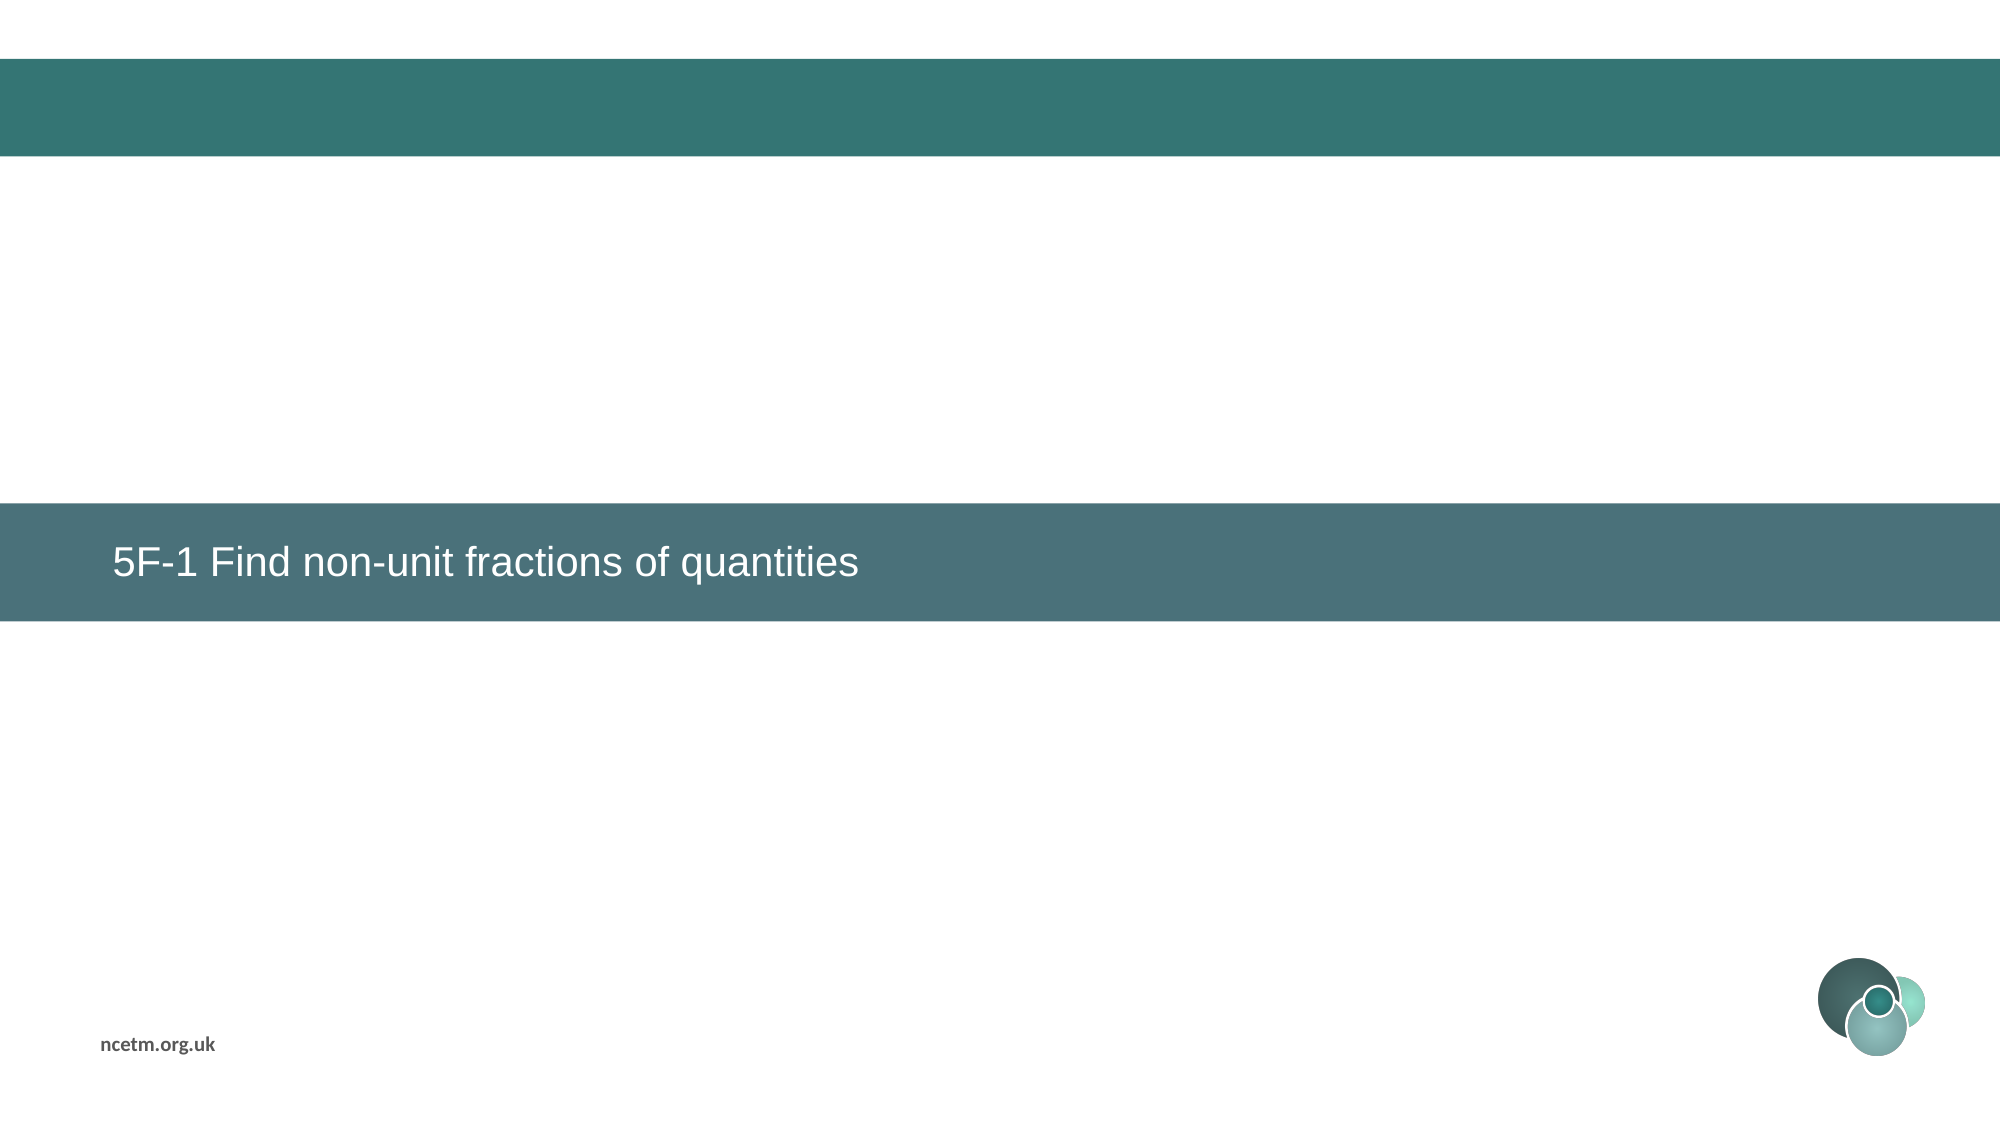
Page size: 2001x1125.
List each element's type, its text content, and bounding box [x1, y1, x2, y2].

picture [1818, 958, 1925, 1056]
text_box 5F-1 Find non-unit fractions of quantities [97, 527, 1945, 598]
text_box [0, 503, 2000, 622]
